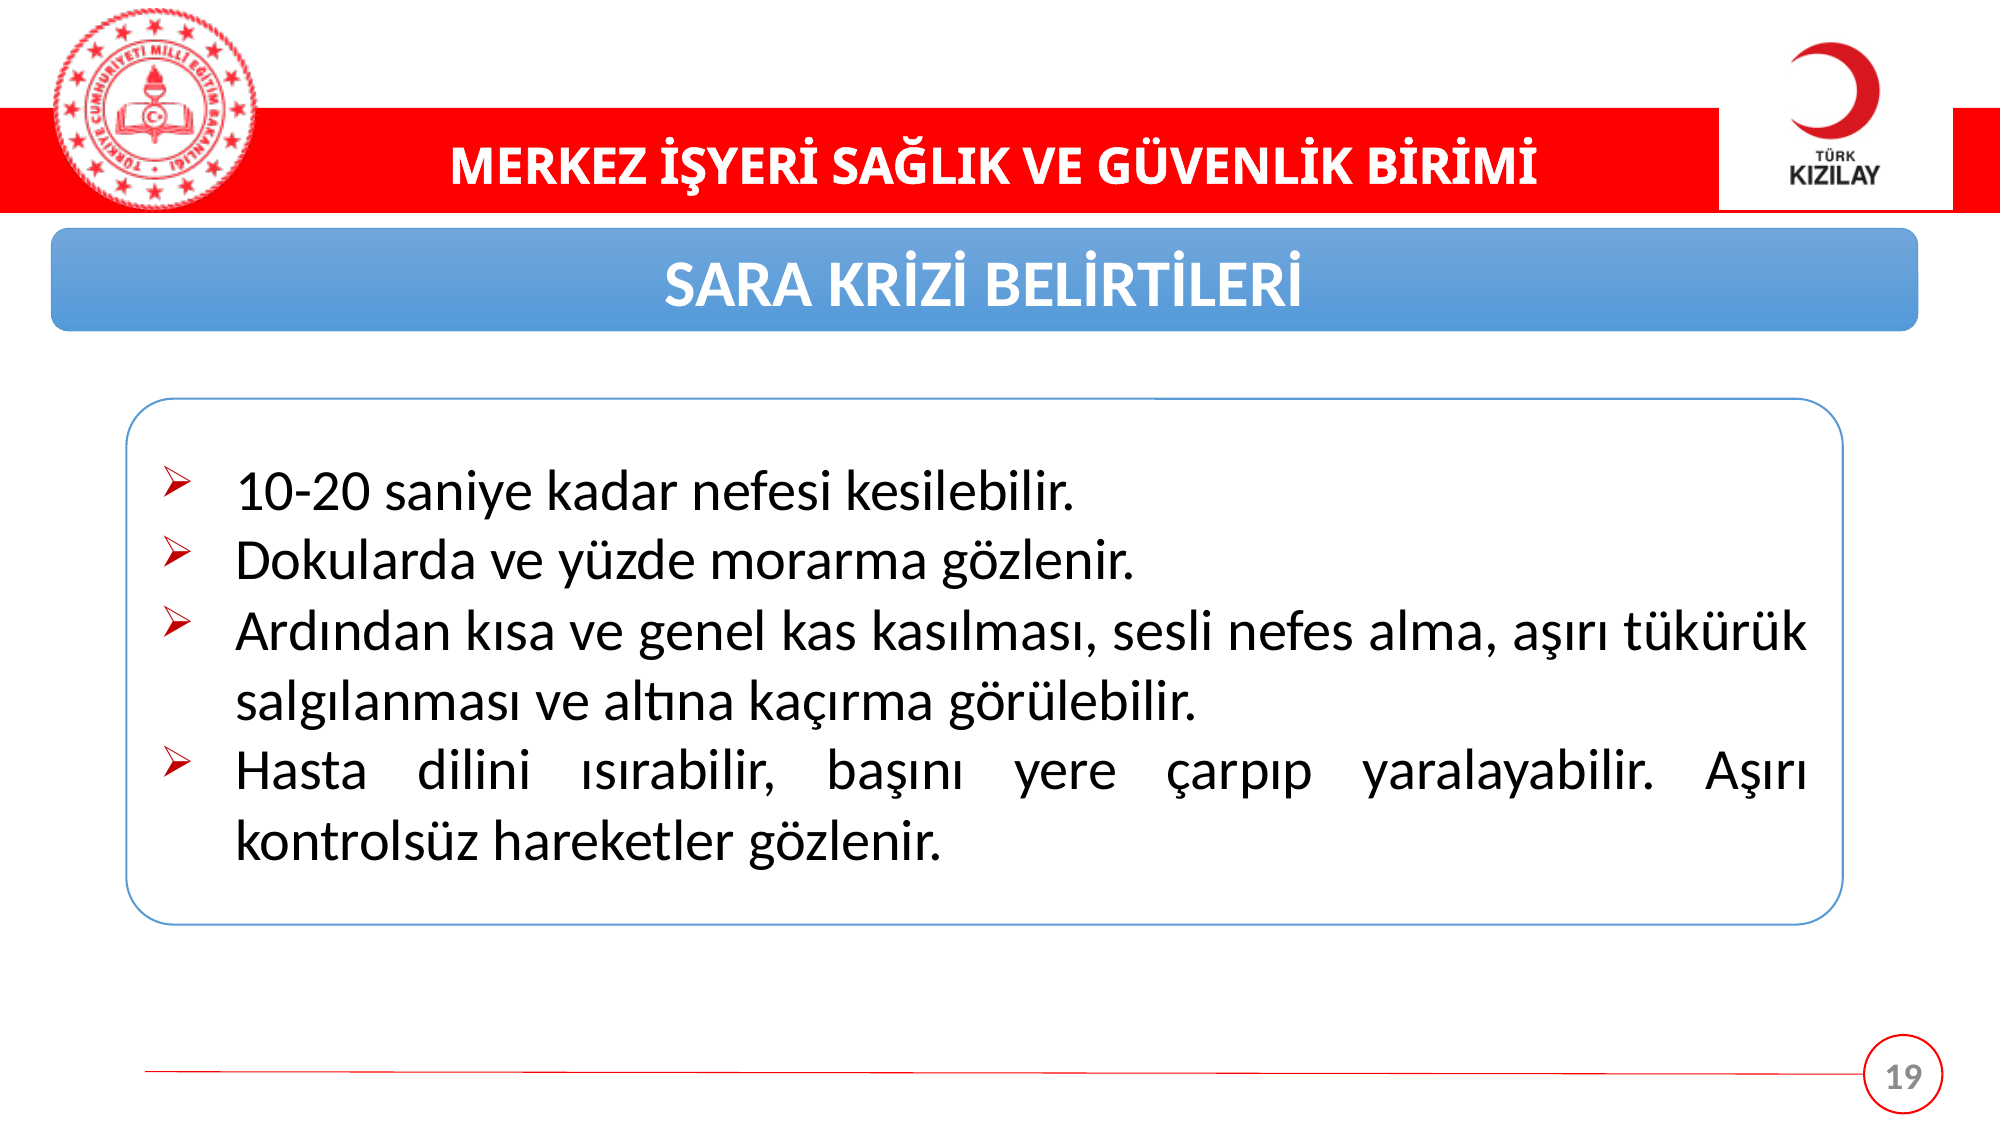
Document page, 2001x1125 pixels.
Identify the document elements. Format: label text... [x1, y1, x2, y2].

picture [1719, 15, 1953, 210]
picture [53, 8, 258, 212]
text_box 10-20 saniye kadar nefesi kesilebilir. Dokularda ve yüzde morarma gözlenir. Ardından kısa ve genel kas kasılması, sesli nefes alma, aşırı tükürük salgılanması ve altına kaçırma görülebilir. Hasta dilini ısırabilir, başını yere çarpıp yaralayabilir. Aşırı kontrolsüz hareketler gözlenir. [125, 397, 1844, 926]
slide_number 19 [1864, 1035, 1943, 1114]
text_box SARA KRİZİ BELİRTİLERİ [50, 227, 1919, 332]
